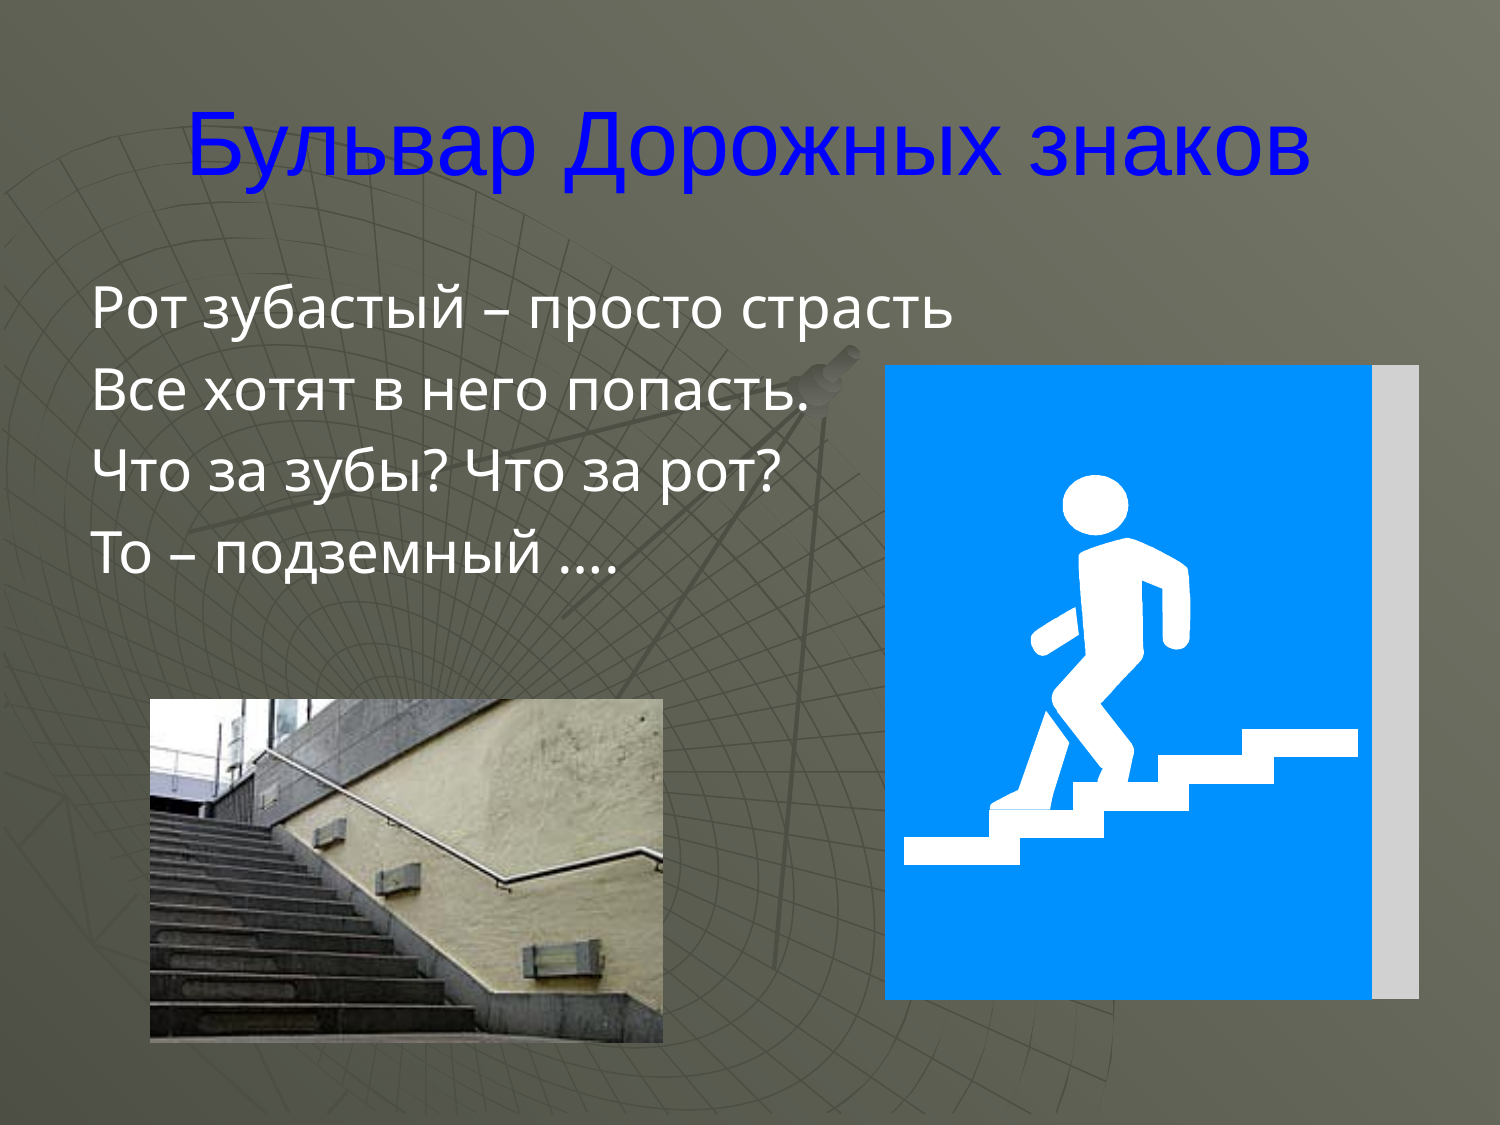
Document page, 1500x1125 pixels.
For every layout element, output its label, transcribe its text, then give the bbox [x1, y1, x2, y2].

list Рот зубастый – просто страсть Все хотят в него попасть. Что за зубы? Что за рот? То – подземный …. [74, 262, 1058, 616]
title Бульвар Дорожных знаков [74, 45, 1426, 233]
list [884, 364, 1426, 1006]
picture [149, 699, 663, 1043]
